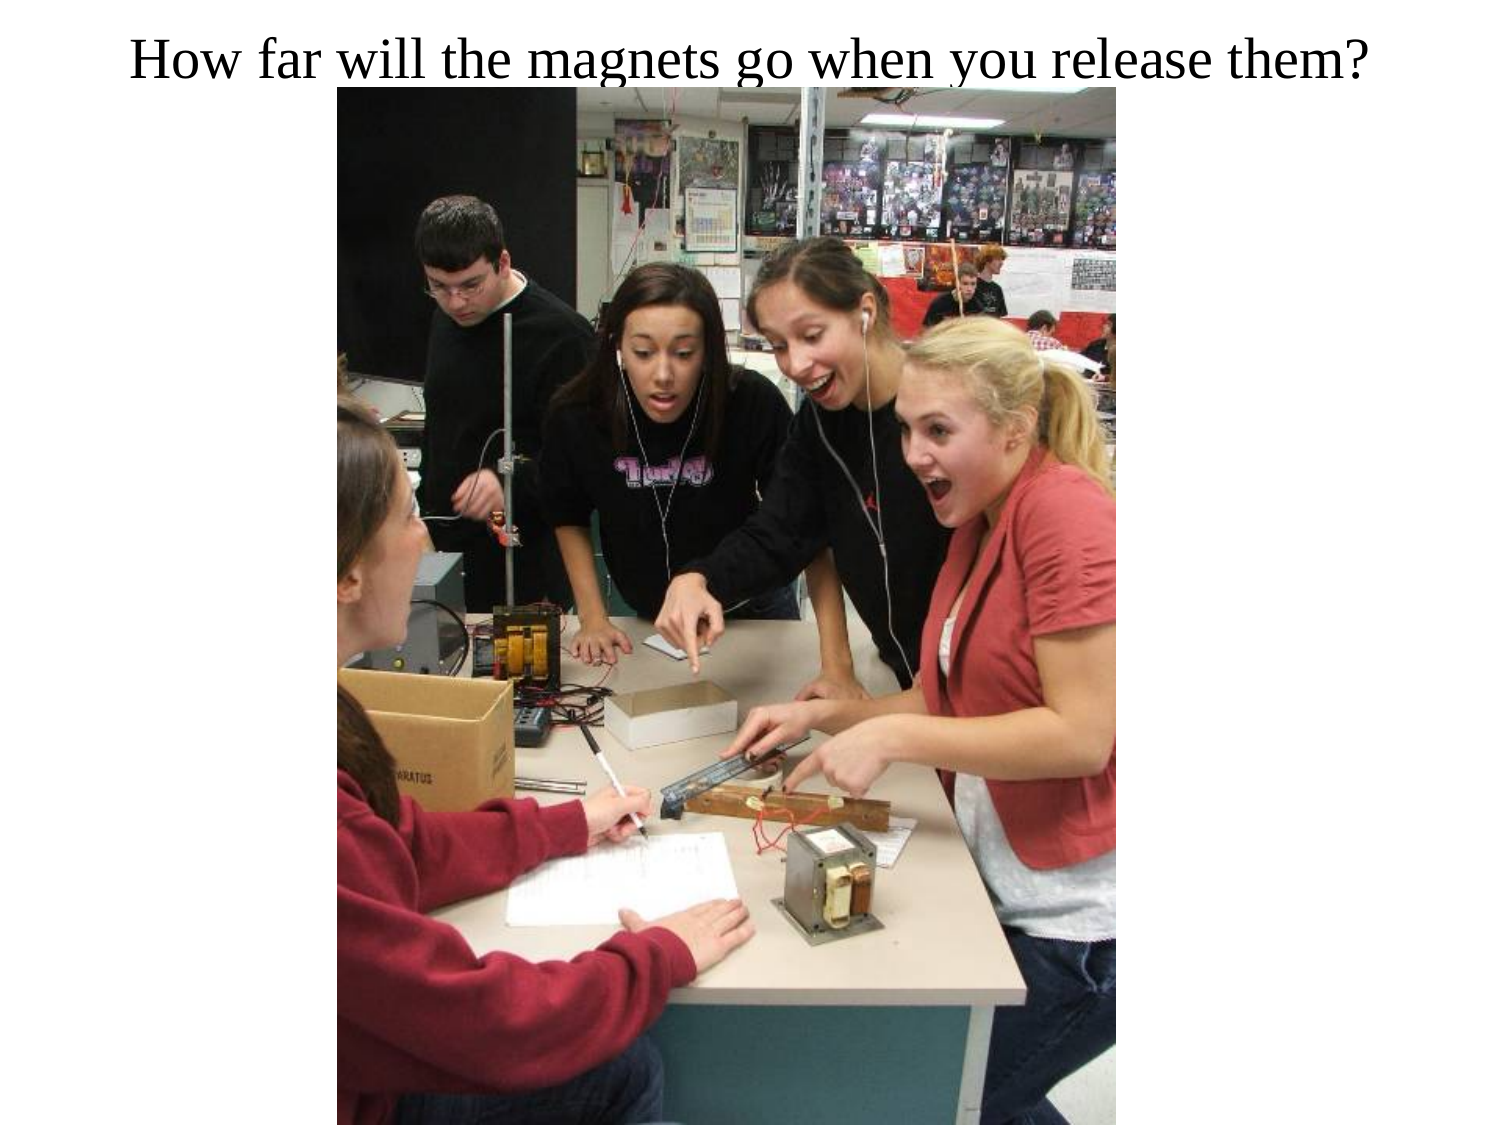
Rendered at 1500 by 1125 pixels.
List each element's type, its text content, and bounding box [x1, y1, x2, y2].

text_box How far will the magnets go when you release them? [0, 12, 1500, 98]
picture [337, 87, 1116, 1125]
